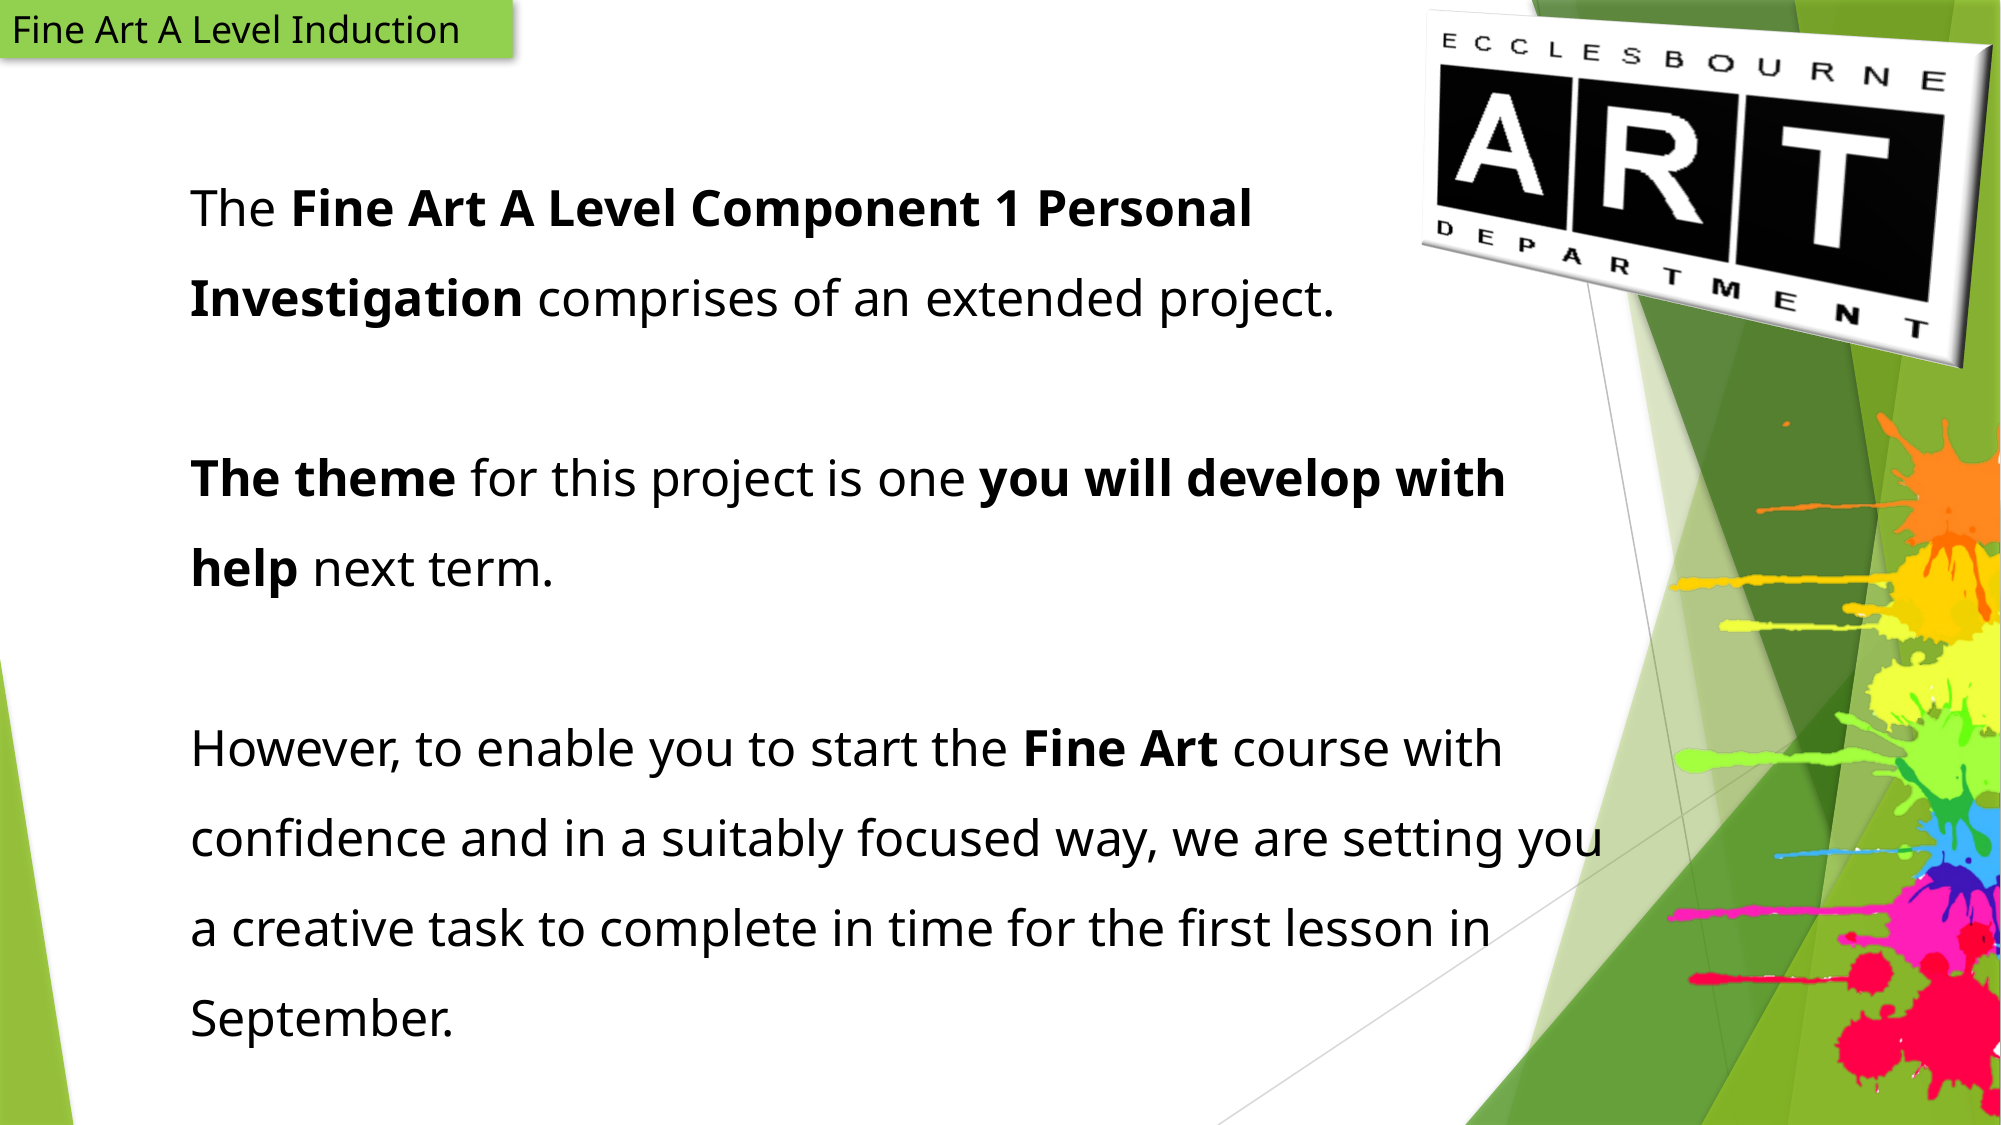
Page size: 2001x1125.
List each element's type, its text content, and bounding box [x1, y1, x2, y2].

text_box Fine Art A Level Induction [0, 0, 513, 59]
text_box The Fine Art A Level Component 1 Personal Investigation comprises of an extended project. The theme for this project is one you will develop with help next term. However, to enable you to start the Fine Art course with confidence and in a suitably focused way, we are setting you a creative task to complete in time for the first lesson in September. [175, 139, 1653, 1094]
picture [1415, 5, 1995, 375]
picture [1444, 376, 2000, 1125]
